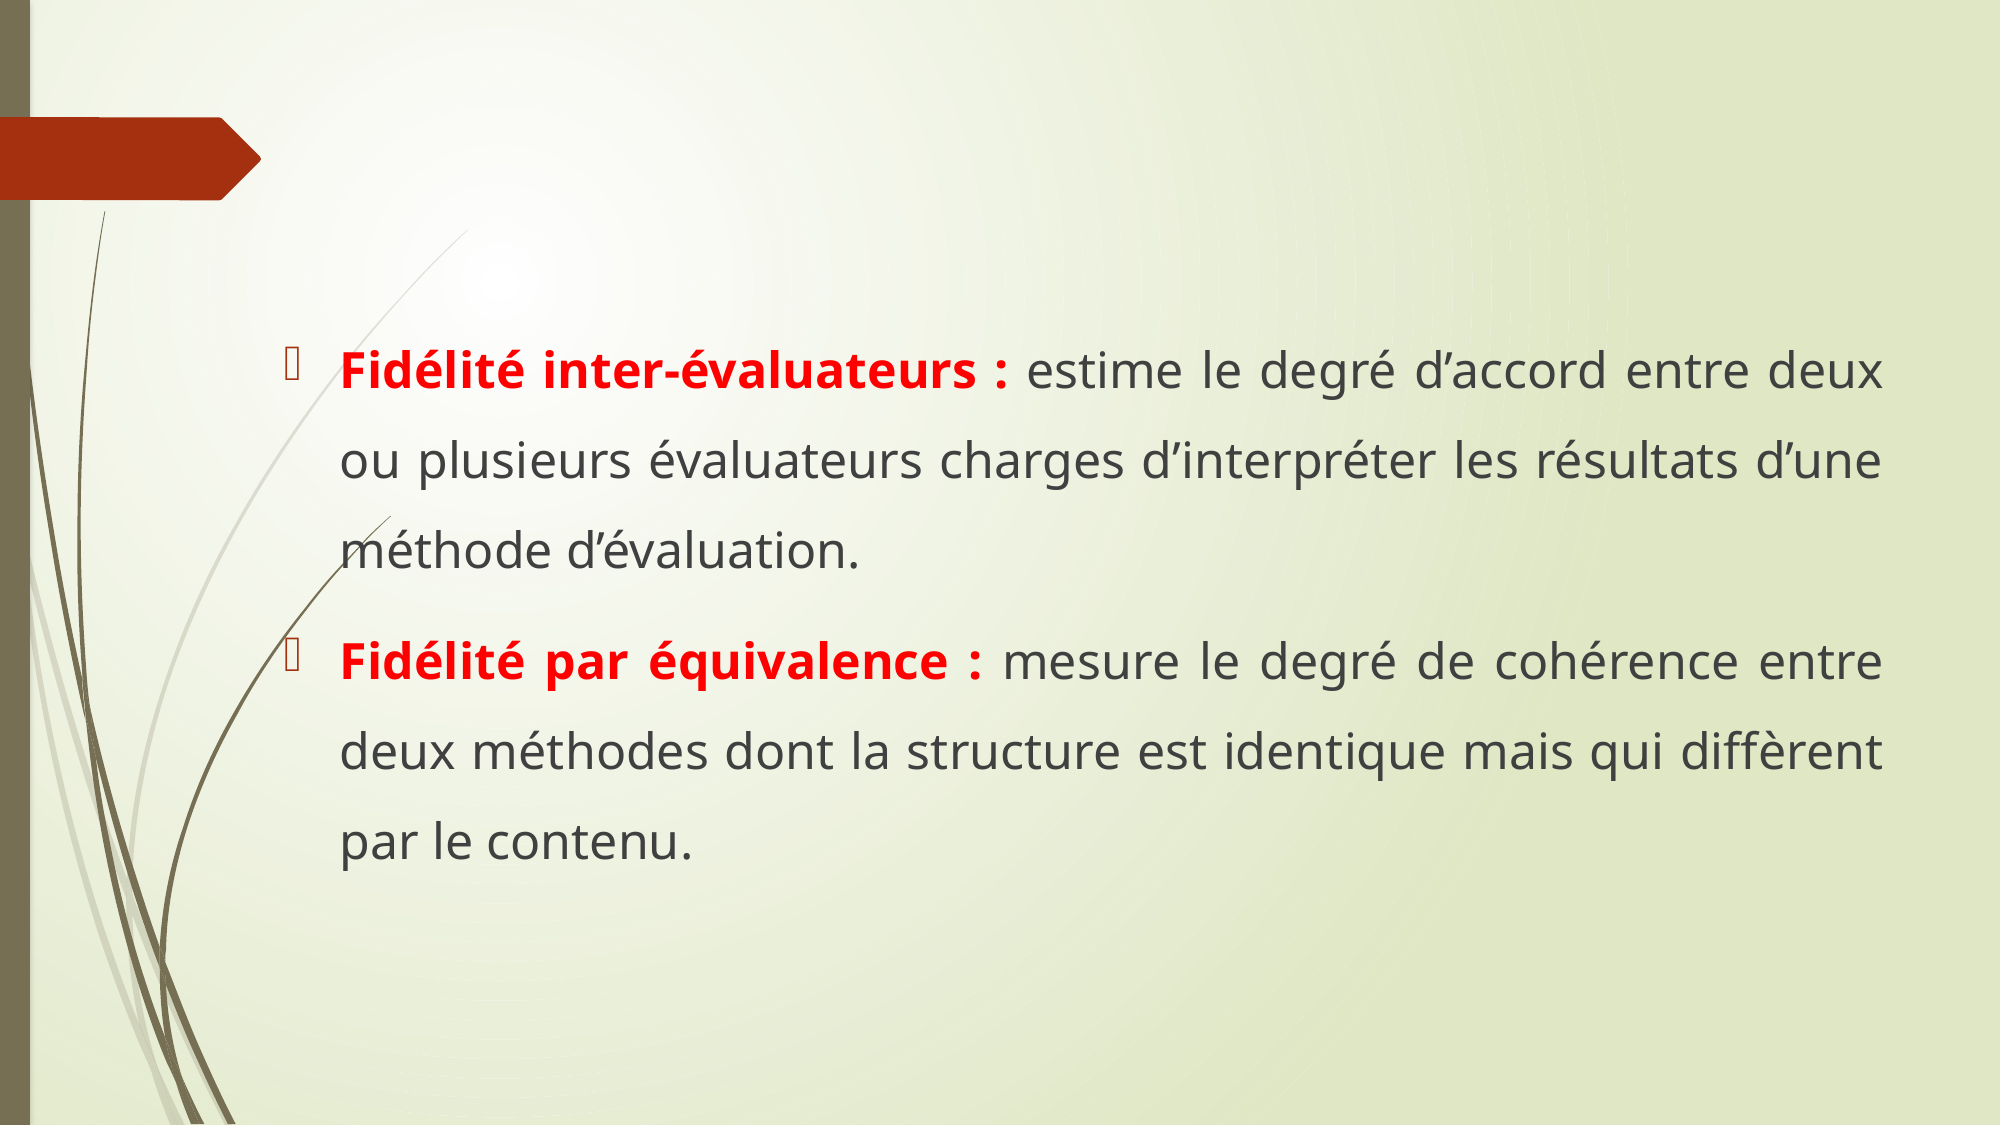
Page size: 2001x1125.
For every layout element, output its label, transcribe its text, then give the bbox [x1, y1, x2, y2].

list Fidélité inter-évaluateurs : estime le degré d’accord entre deux ou plusieurs évaluateurs charges d’interpréter les résultats d’une méthode d’évaluation. Fidélité par équivalence : mesure le degré de cohérence entre deux méthodes dont la structure est identique mais qui diffèrent par le contenu. [268, 301, 1900, 922]
